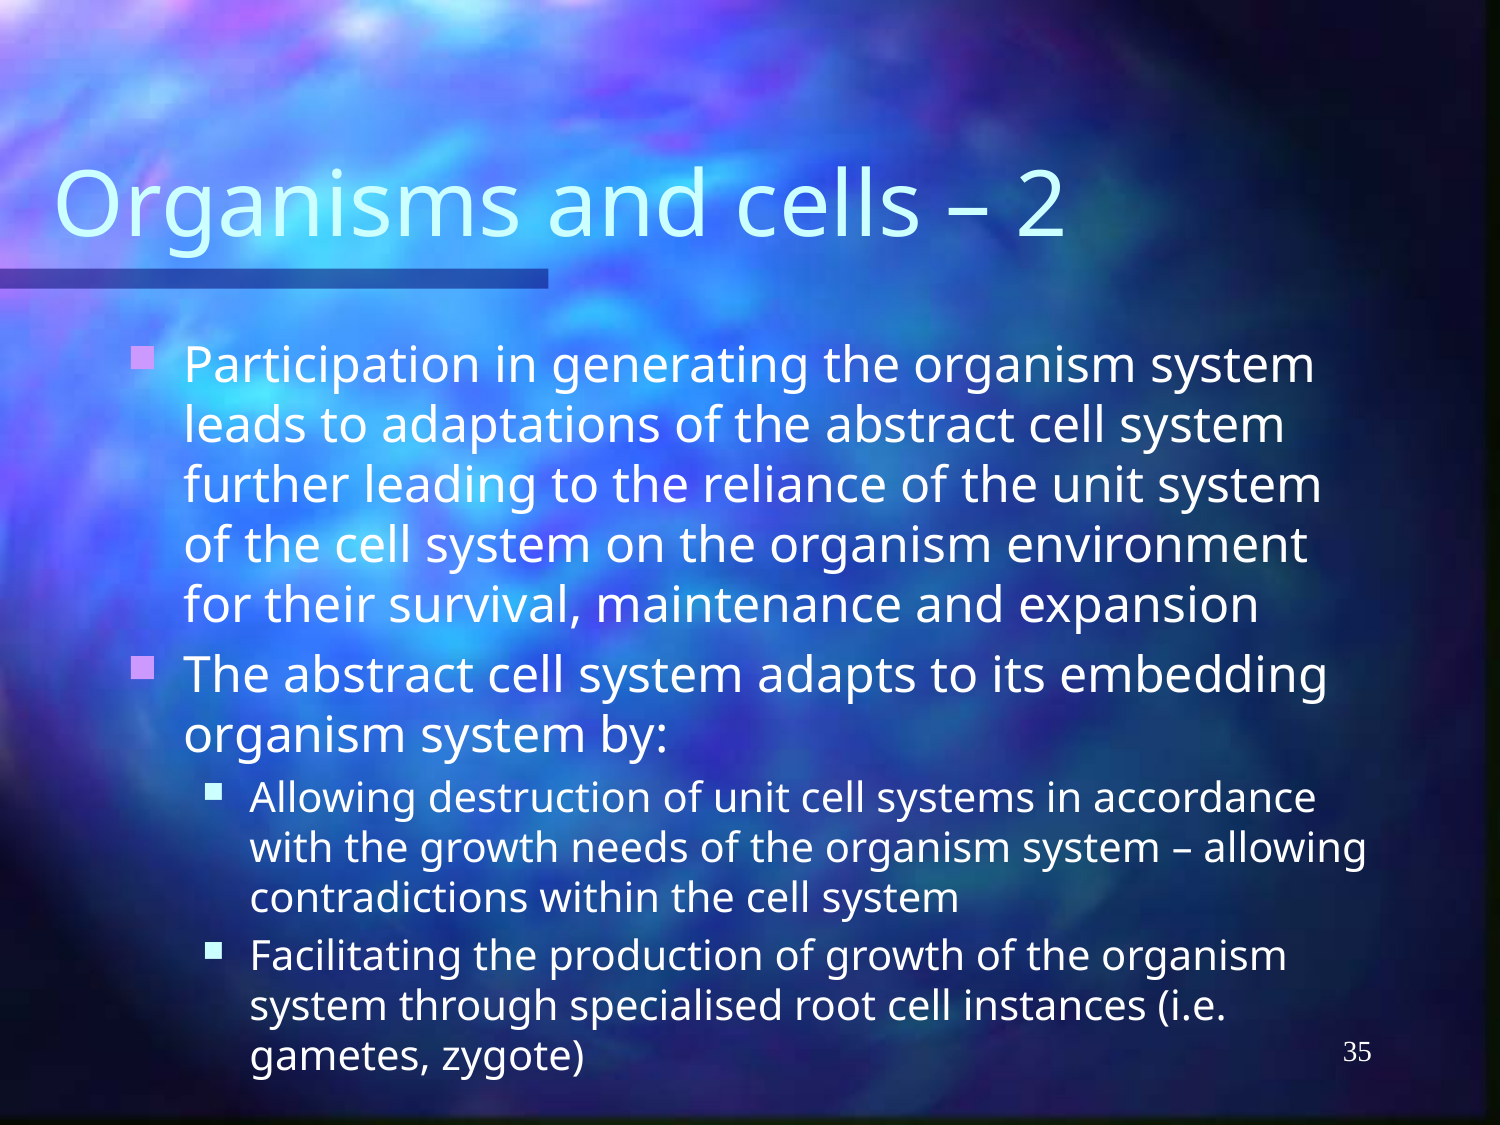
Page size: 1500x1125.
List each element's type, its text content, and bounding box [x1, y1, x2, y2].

list Participation in generating the organism system leads to adaptations of the abstract cell system further leading to the reliance of the unit system of the cell system on the organism environment for their survival, maintenance and expansion The abstract cell system adapts to its embedding organism system by: Allowing destruction of unit cell systems in accordance with the growth needs of the organism system – allowing contradictions within the cell system Facilitating the production of growth of the organism system through specialised root cell instances (i.e. gametes, zygote) [112, 324, 1388, 1000]
title Organisms and cells – 2 [37, 75, 1313, 263]
slide_number 35 [1074, 1025, 1388, 1100]
picture [0, 0, 1500, 1125]
